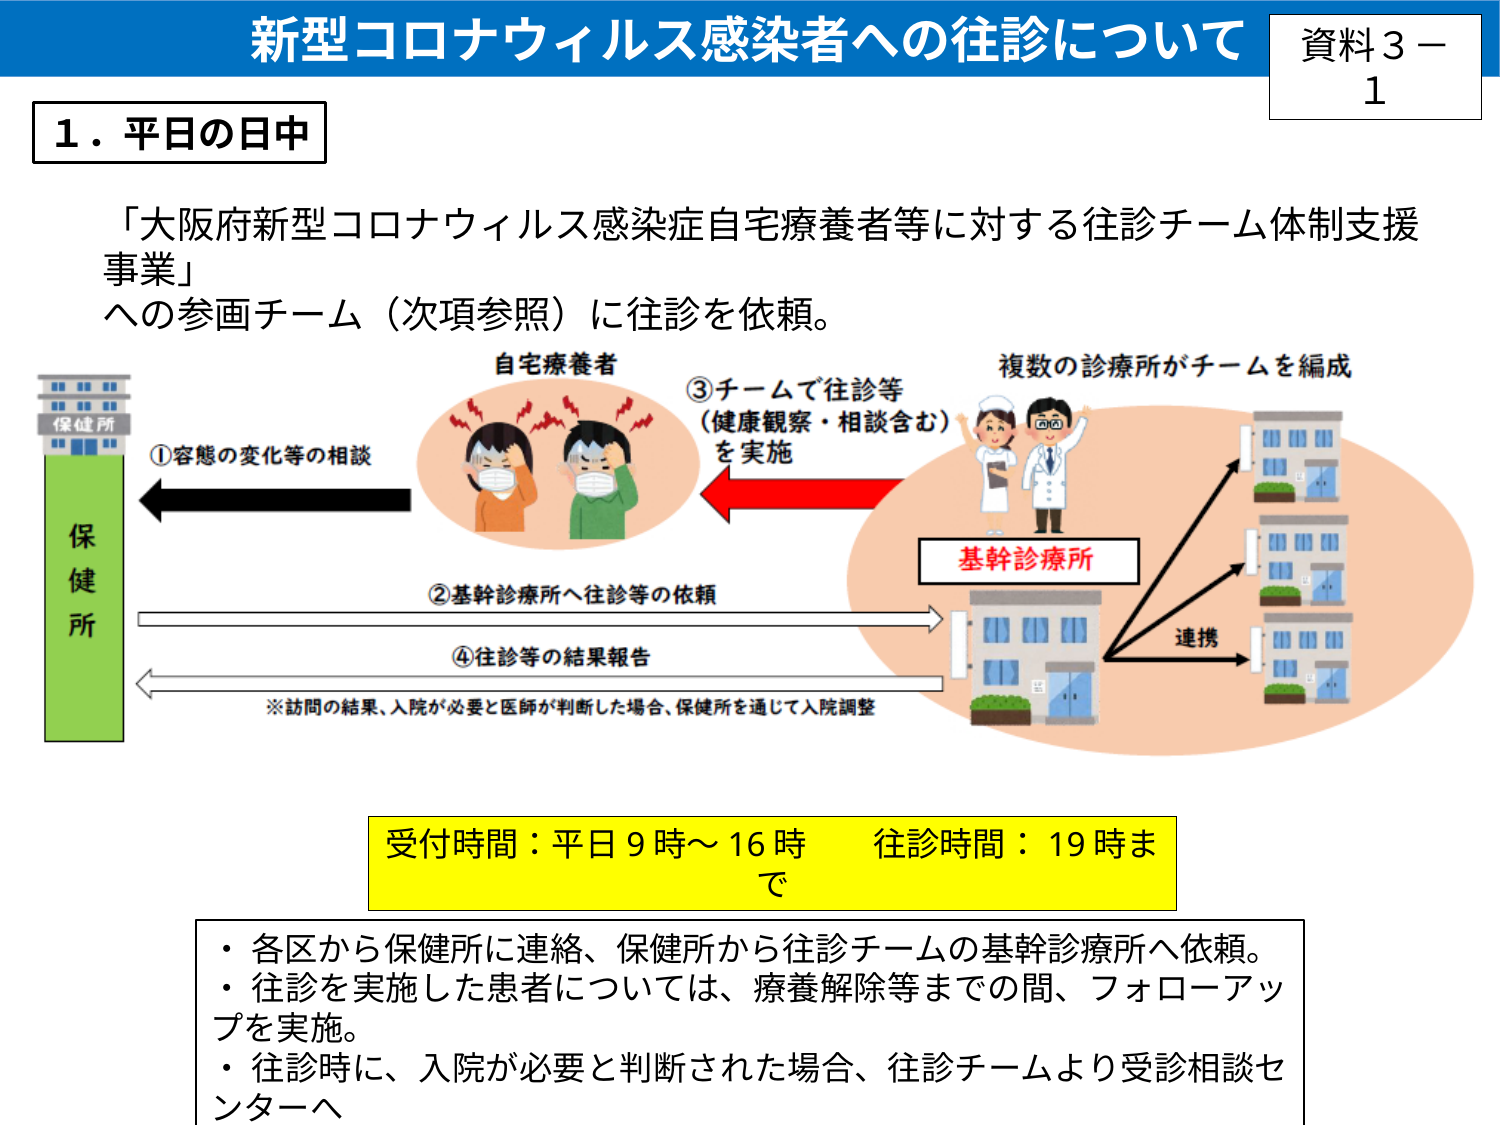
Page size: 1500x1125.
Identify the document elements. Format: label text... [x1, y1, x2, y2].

text_box ・ 各区から保健所に連絡、保健所から往診チームの基幹診療所へ依頼。 ・ 往診を実施した患者については、療養解除等までの間、フォローアップを実施。 ・ 往診時に、入院が必要と判断された場合、往診チームより受診相談センターへ 連絡し、受診相談センターが入院調整に着手する。 [195, 920, 1305, 1125]
picture [20, 348, 1494, 761]
text_box 受付時間：平日9時～16時 往診時間：19時まで [368, 816, 1177, 911]
text_box 「大阪府新型コロナウィルス感染症自宅療養者等に対する往診チーム体制支援事業」 への参画チーム（次項参照）に往診を依頼。 [87, 193, 1436, 344]
text_box 新型コロナウィルス感染者への往診について [0, 0, 1500, 77]
text_box 資料３－１ [1269, 14, 1482, 120]
text_box １．平日の日中 [33, 102, 326, 163]
text_box [32, 166, 1500, 1070]
